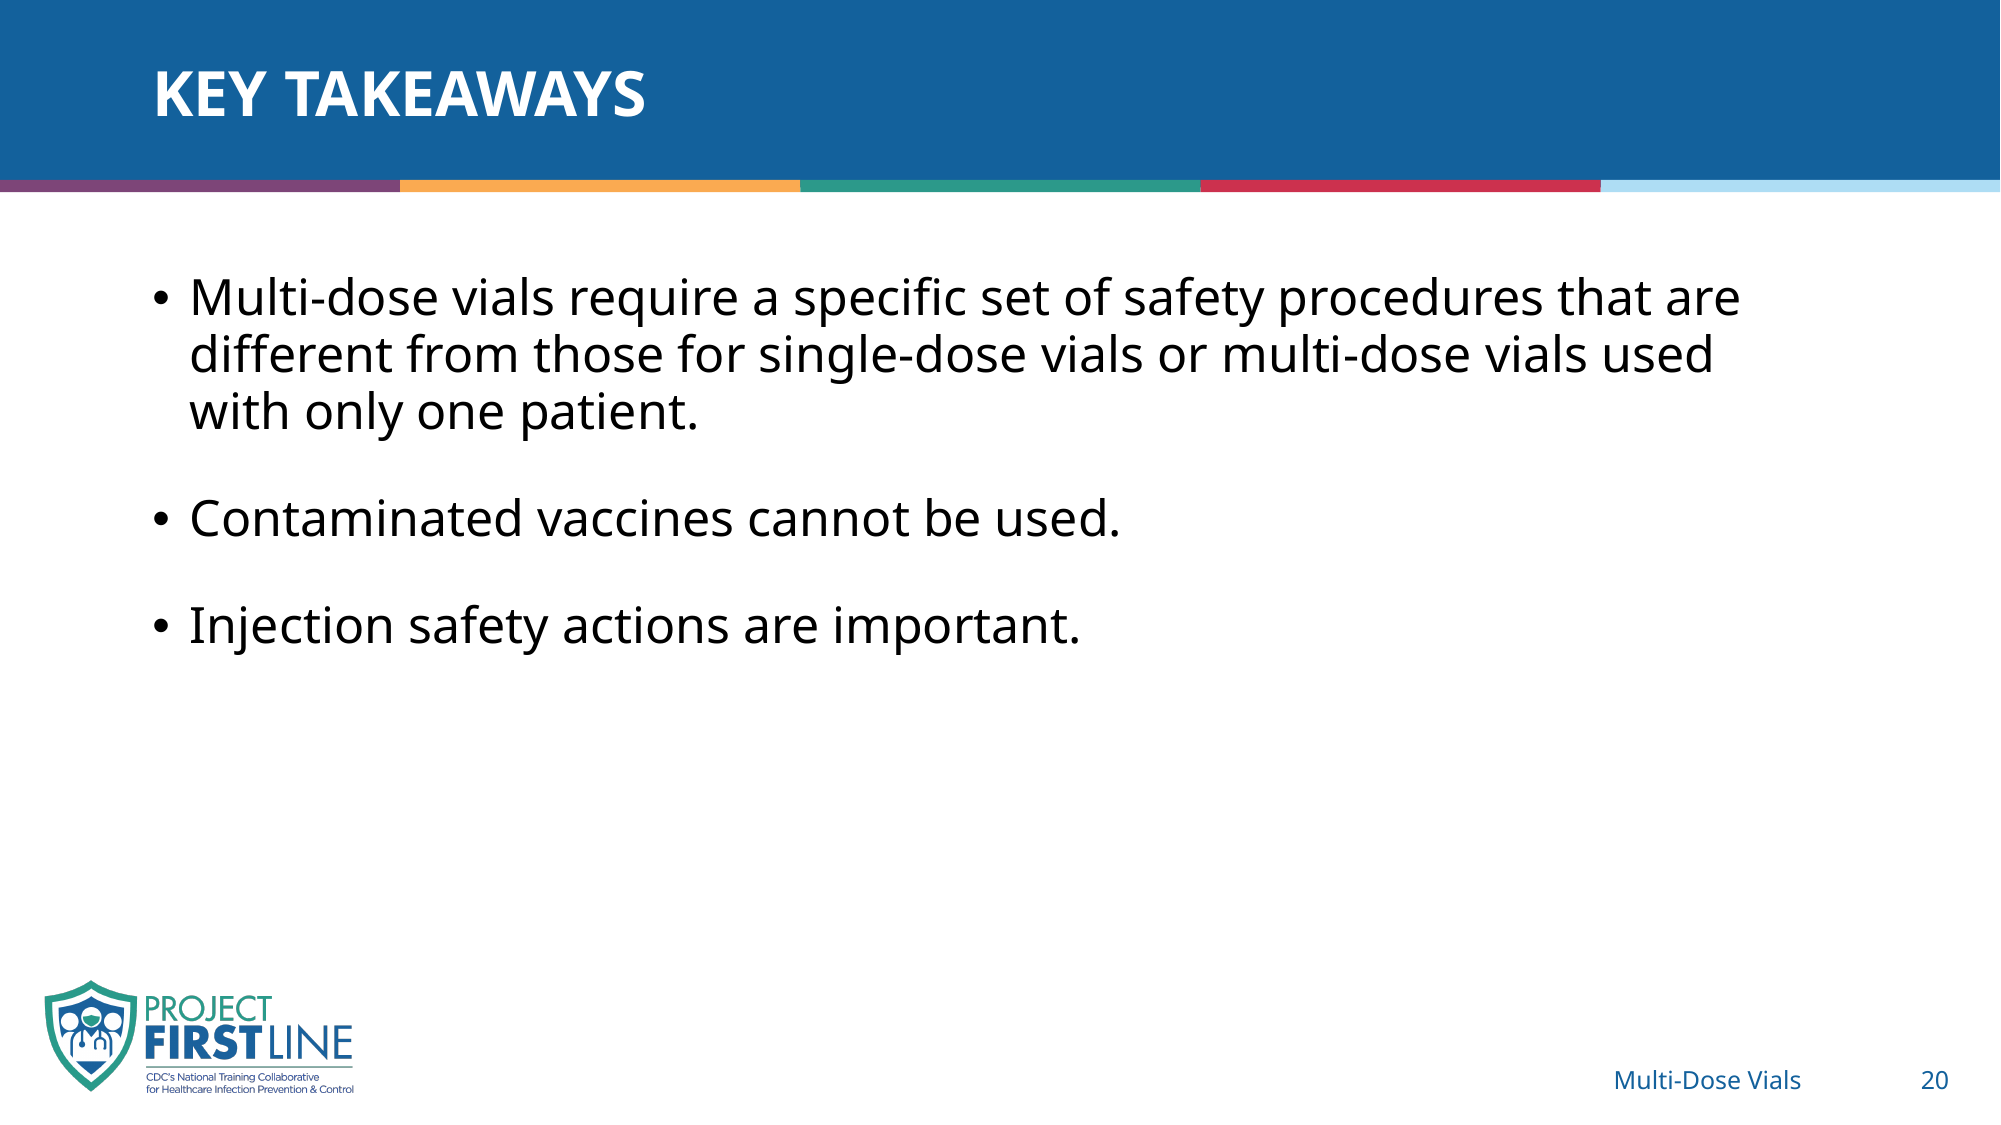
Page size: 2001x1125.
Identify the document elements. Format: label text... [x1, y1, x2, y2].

slide_number 20 [1862, 1051, 1965, 1112]
list Multi-dose vials require a specific set of safety procedures that are different from those for single-dose vials or multi-dose vials used with only one patient. Contaminated vaccines cannot be used. Injection safety actions are important. [137, 262, 1822, 971]
picture [23, 970, 374, 1103]
title Key Takeaways [137, 39, 1863, 155]
footer Multi-Dose Vials [767, 1051, 1817, 1112]
